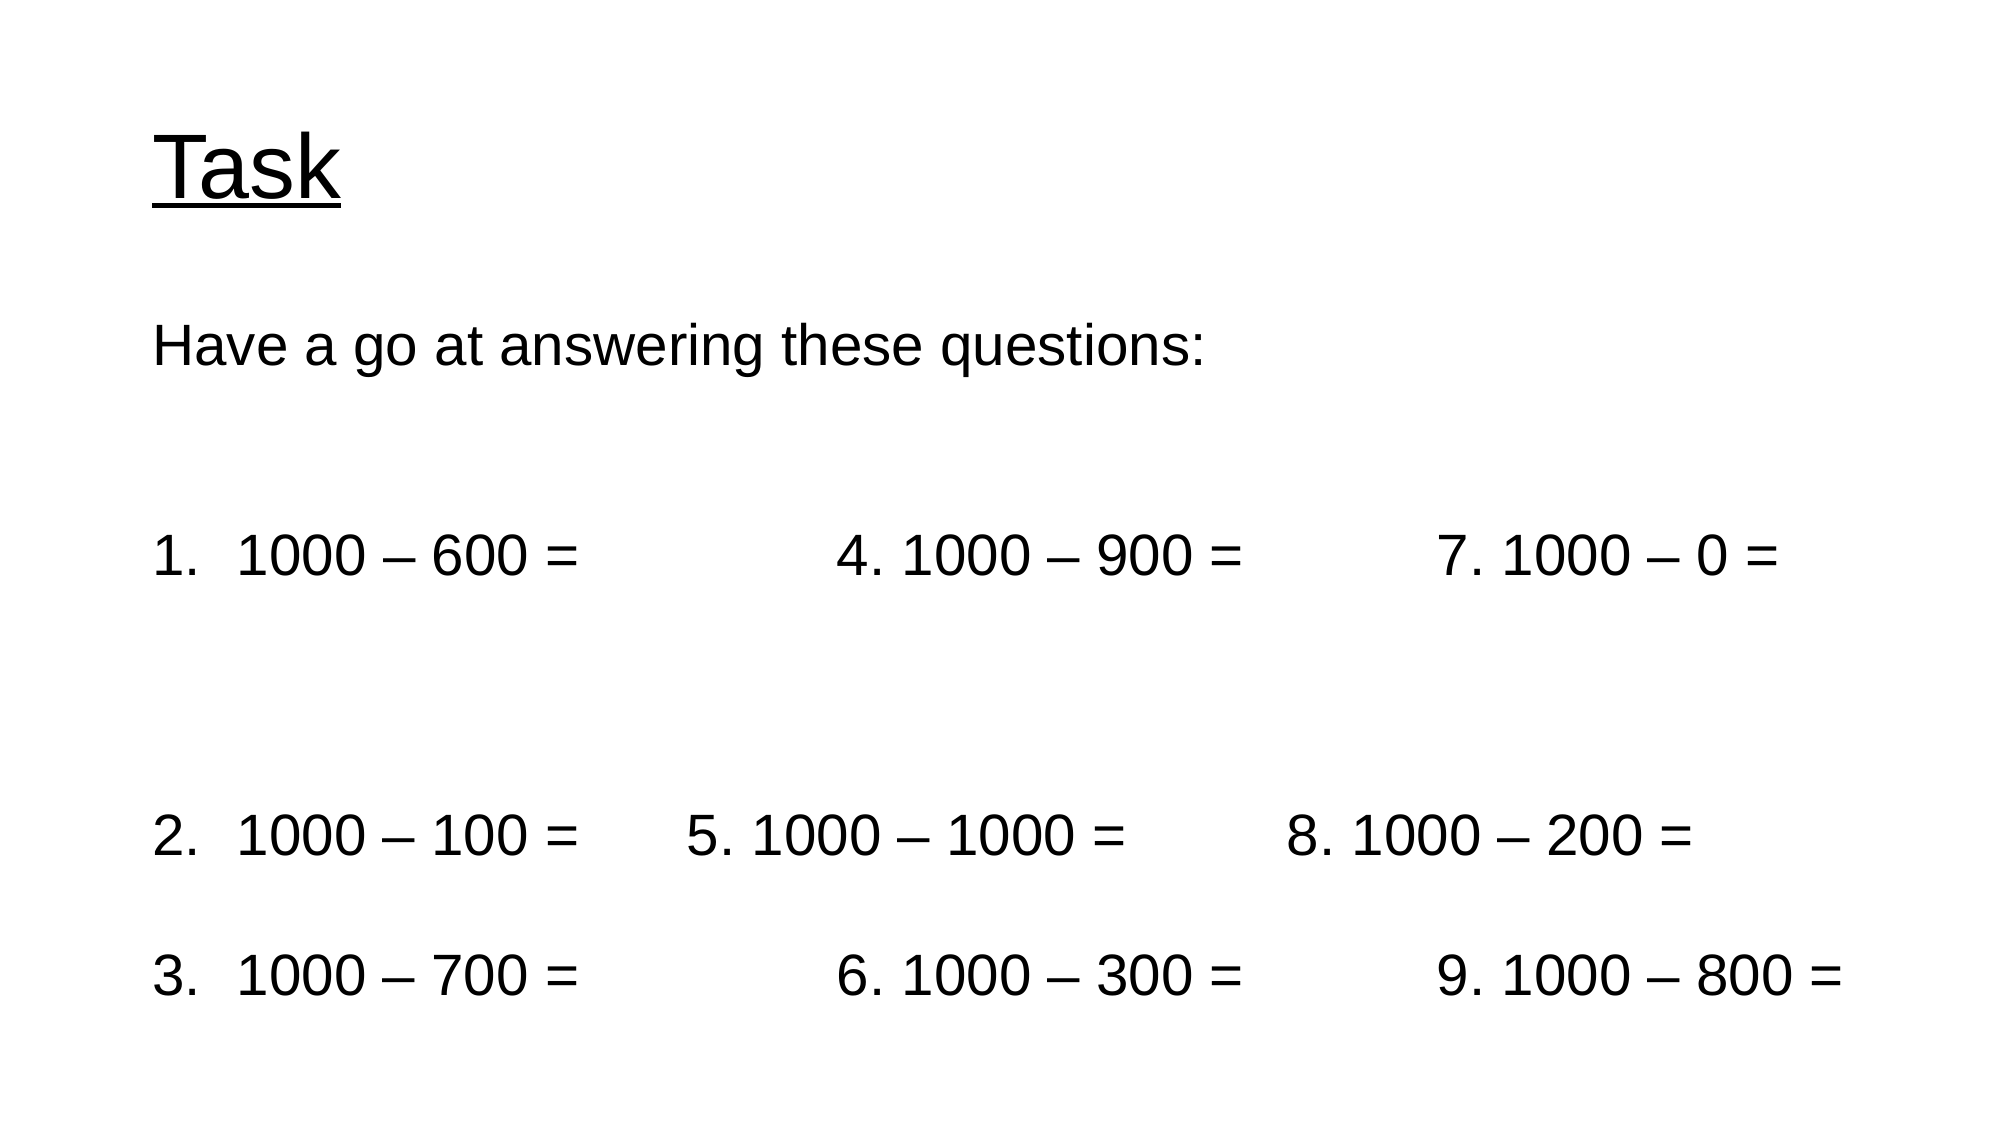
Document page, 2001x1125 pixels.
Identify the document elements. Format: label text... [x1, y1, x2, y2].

title Task [137, 59, 1863, 278]
list Have a go at answering these questions: 1000 – 600 = 4. 1000 – 900 = 7. 1000 – 0 = 1000 – 100 = 5. 1000 – 1000 = 8. 1000 – 200 = 1000 – 700 = 6. 1000 – 300 = 9. 1000 – 800 = [137, 299, 1863, 1014]
